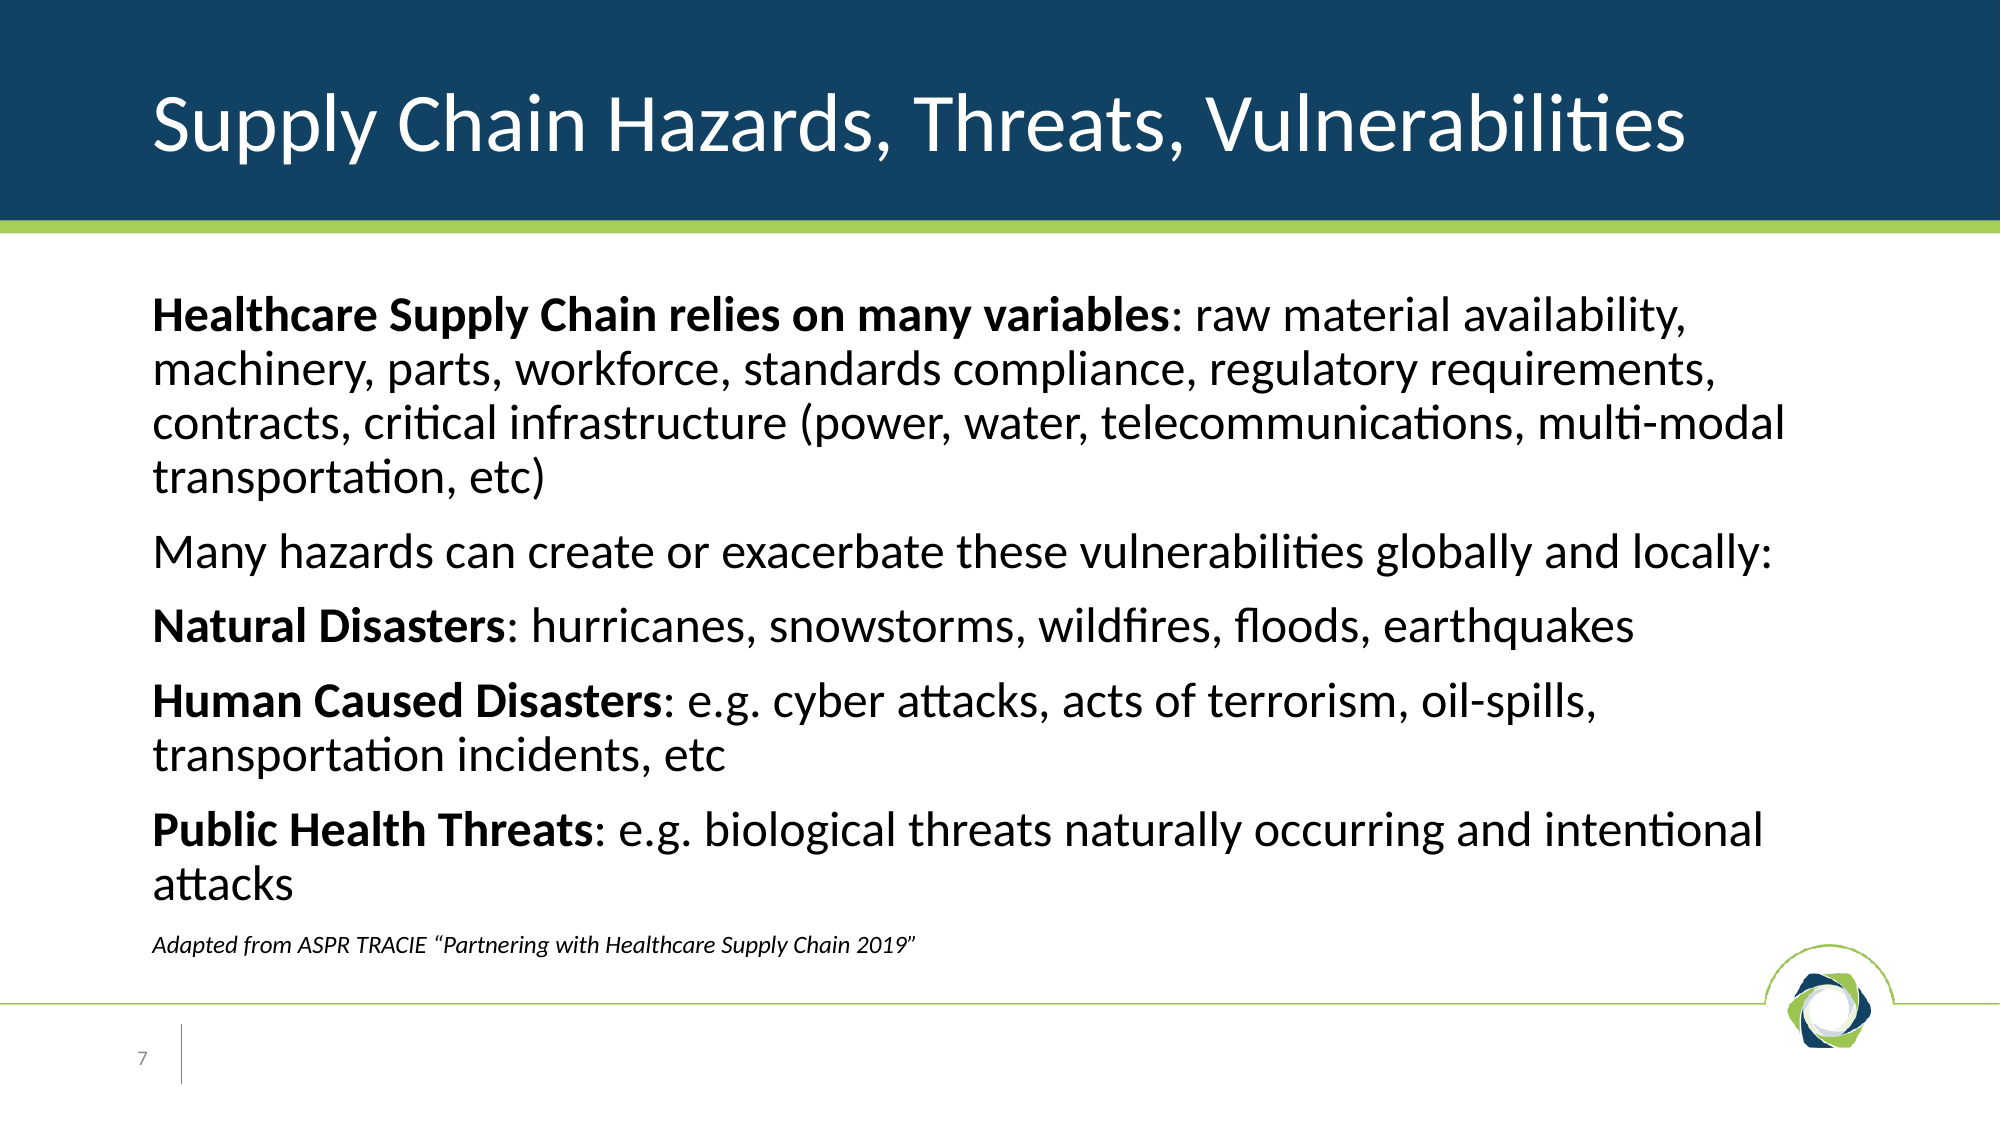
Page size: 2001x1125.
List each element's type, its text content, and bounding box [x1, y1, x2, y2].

picture [0, 944, 2000, 1048]
list Healthcare Supply Chain relies on many variables: raw material availability, machinery, parts, workforce, standards compliance, regulatory requirements, contracts, critical infrastructure (power, water, telecommunications, multi-modal transportation, etc) Many hazards can create or exacerbate these vulnerabilities globally and locally: Natural Disasters: hurricanes, snowstorms, wildfires, floods, earthquakes Human Caused Disasters: e.g. cyber attacks, acts of terrorism, oil-spills, transportation incidents, etc Public Health Threats: e.g. biological threats naturally occurring and intentional attacks Adapted from ASPR TRACIE “Partnering with Healthcare Supply Chain 2019” [137, 280, 1863, 908]
title Supply Chain Hazards, Threats, Vulnerabilities [137, 16, 1863, 234]
slide_number 7 [137, 1027, 182, 1088]
